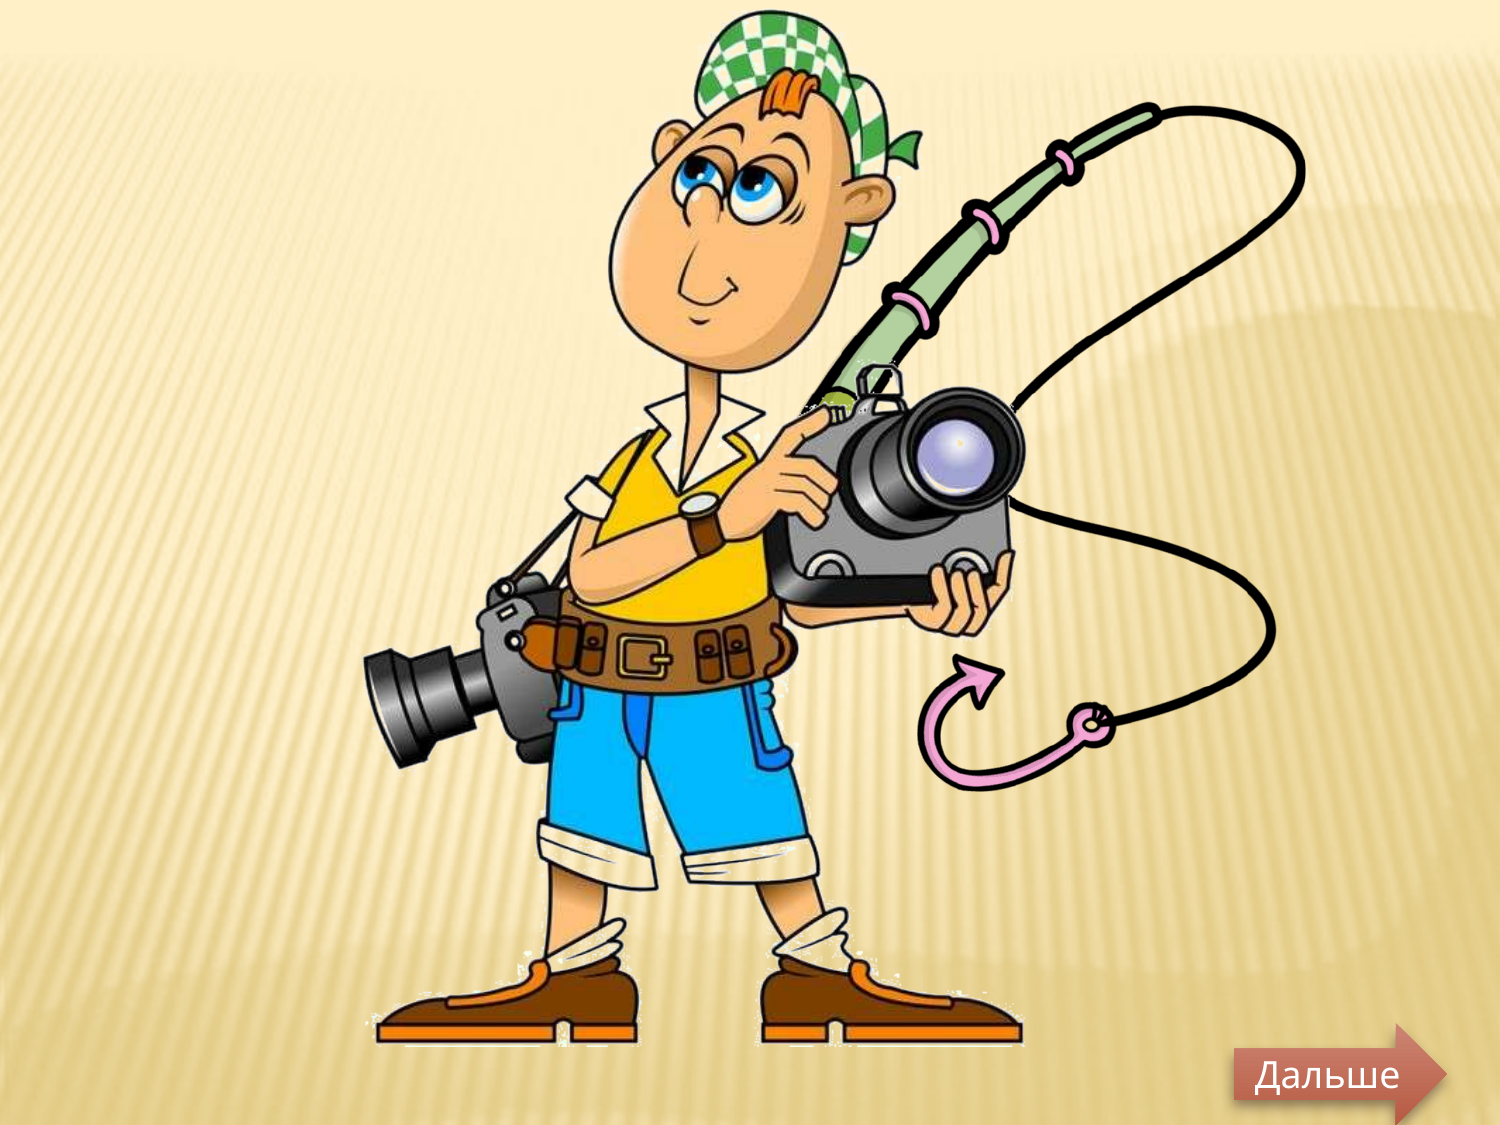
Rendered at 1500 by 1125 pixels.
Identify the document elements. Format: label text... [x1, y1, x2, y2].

picture [359, 0, 1028, 1048]
picture [1029, 101, 1306, 804]
text_box Дальше [1234, 1023, 1447, 1125]
